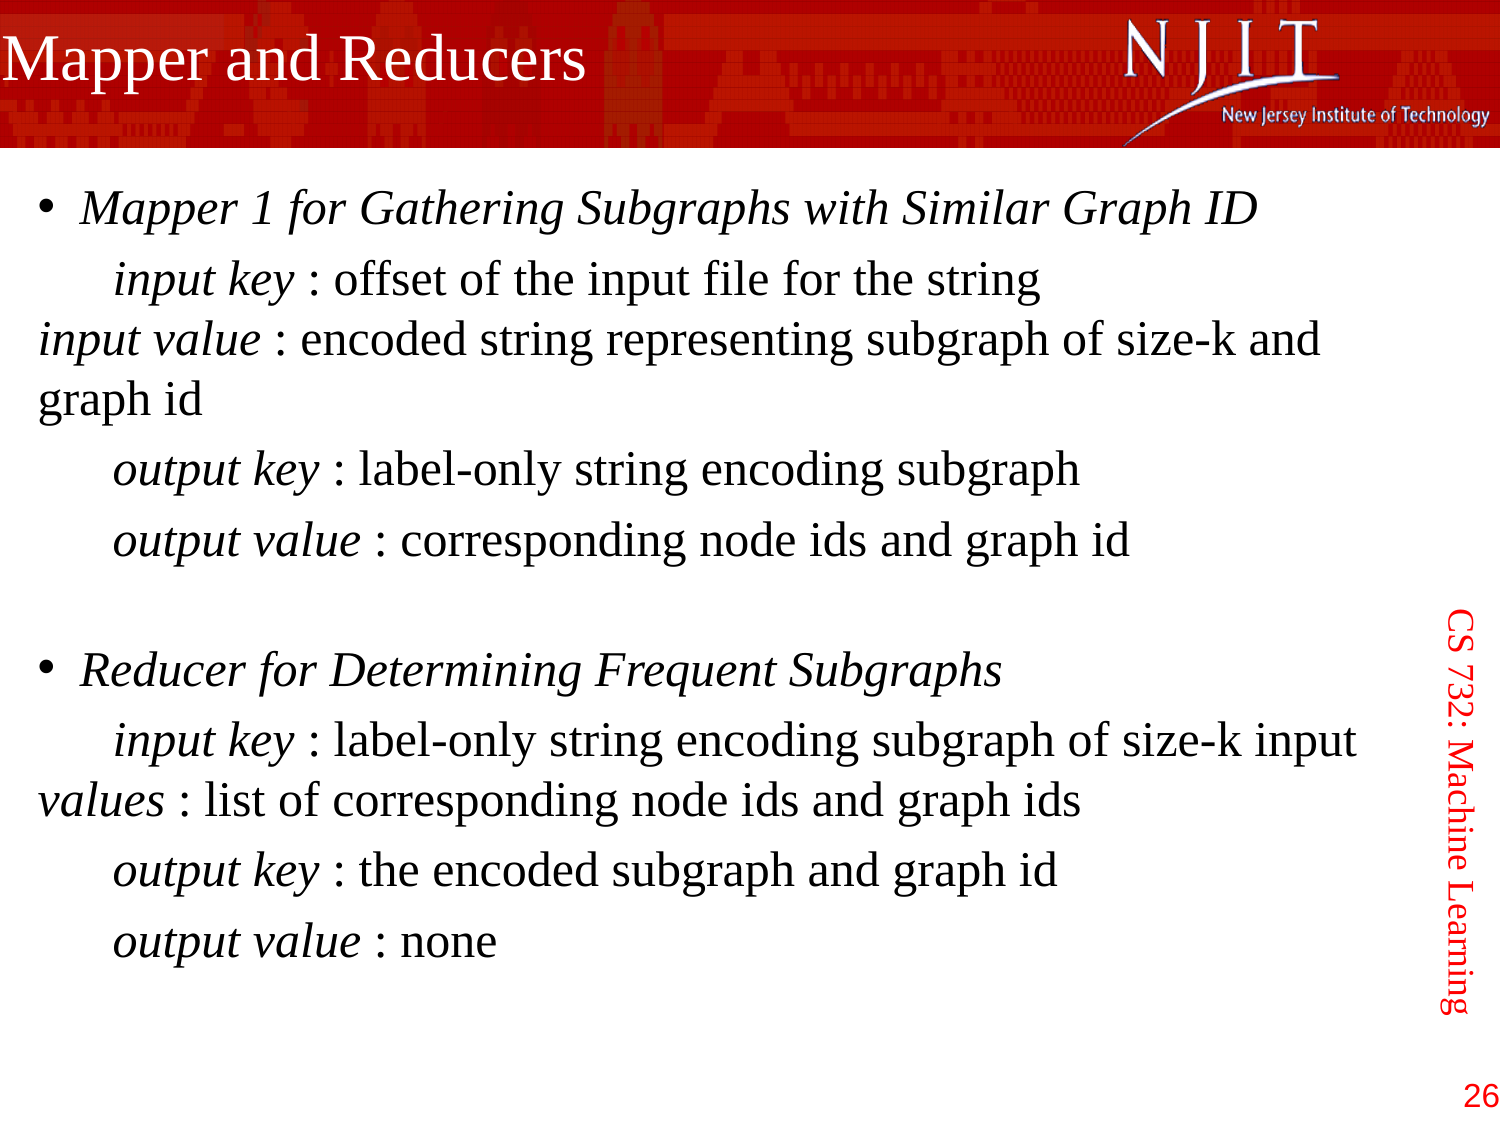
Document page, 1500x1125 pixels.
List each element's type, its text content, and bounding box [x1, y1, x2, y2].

title Mapper and Reducers [0, 0, 1113, 151]
text_box CS 732: Machine Learning [1433, 187, 1494, 1024]
list Mapper 1 for Gathering Subgraphs with Similar Graph ID input key : offset of the input file for the string input value : encoded string representing subgraph of size-k and graph id output key : label-only string encoding subgraph output value : corresponding node ids and graph id Reducer for Determining Frequent Subgraphs input key : label-only string encoding subgraph of size-k input values : list of corresponding node ids and graph ids output key : the encoded subgraph and graph id output value : none [37, 174, 1400, 1063]
picture [1112, 0, 1500, 169]
text_box 26 [1400, 1073, 1500, 1115]
